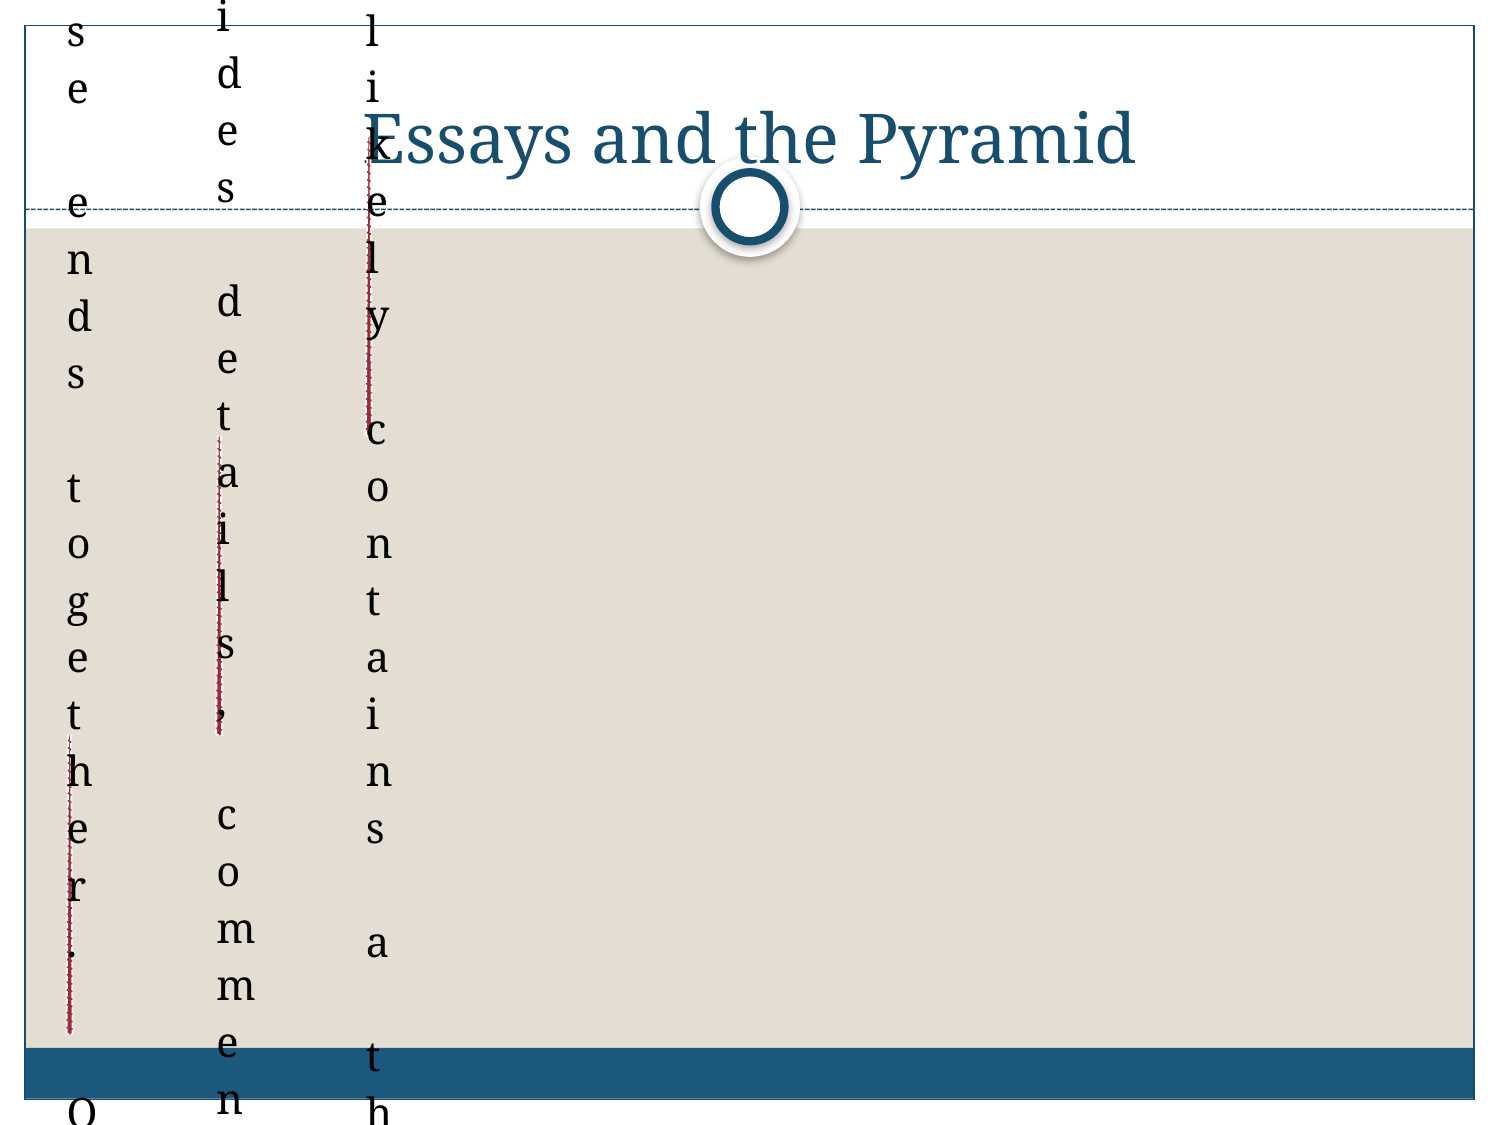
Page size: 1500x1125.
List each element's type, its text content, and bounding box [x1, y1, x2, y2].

title Essays and the Pyramid [75, 45, 1425, 182]
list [74, 184, 1426, 1083]
